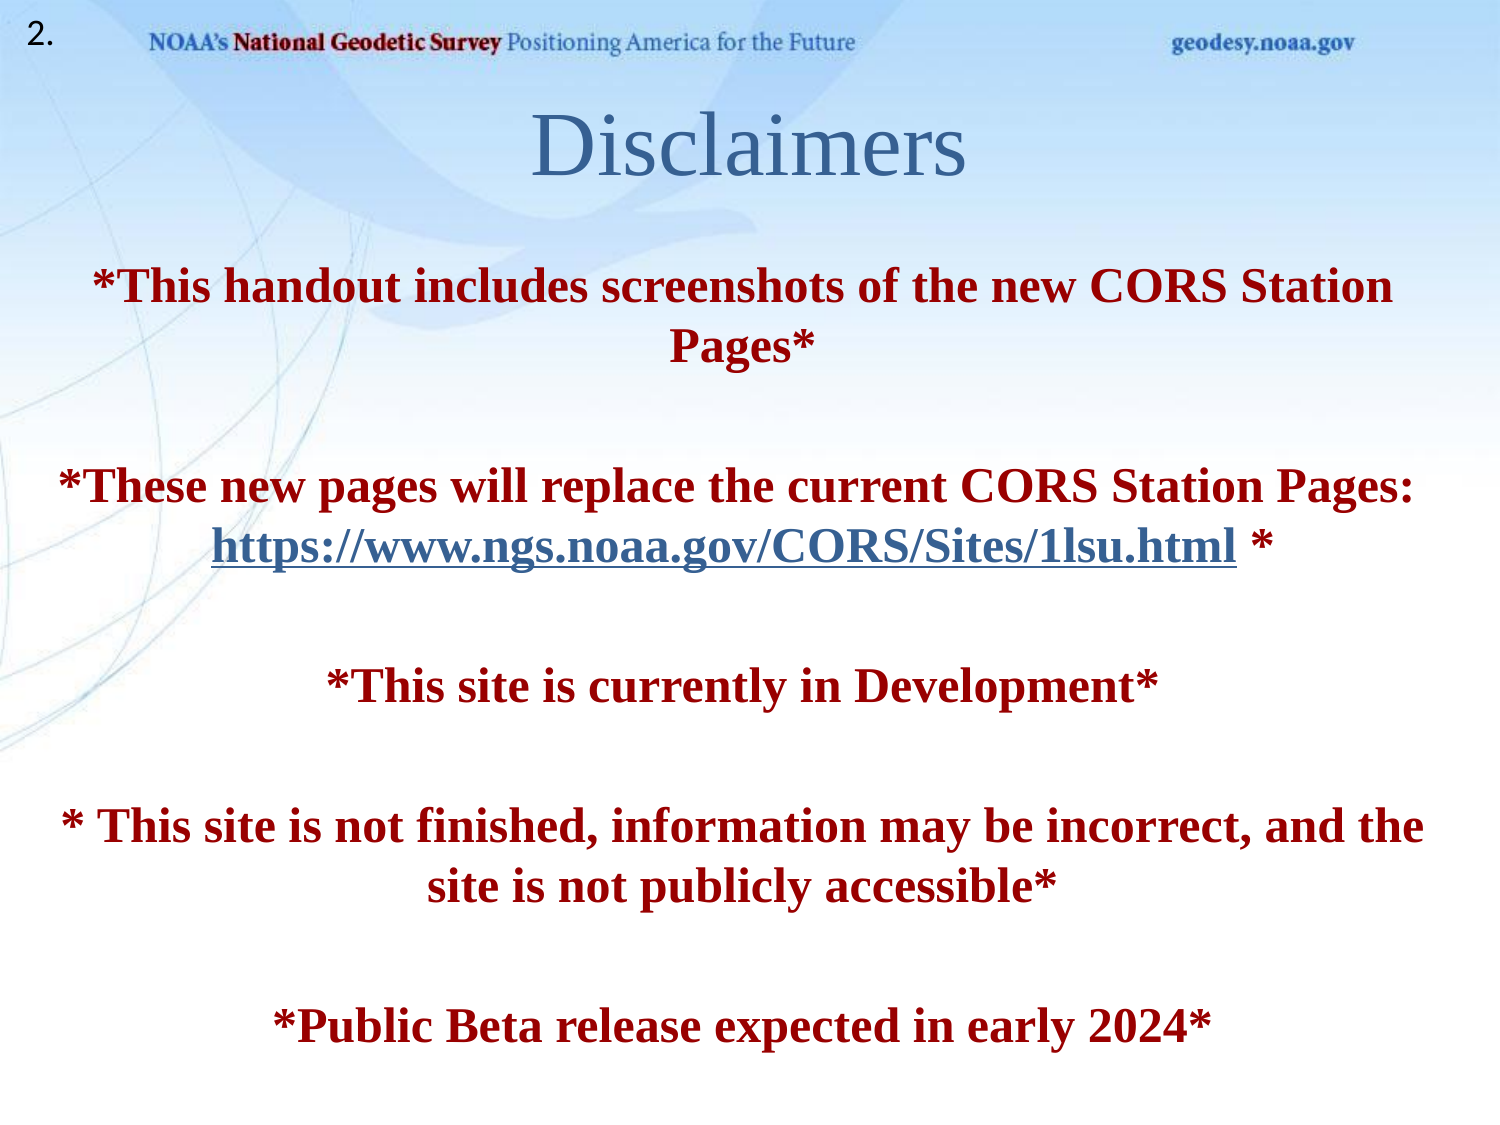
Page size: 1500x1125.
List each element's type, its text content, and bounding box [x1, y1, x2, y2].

list *This handout includes screenshots of the new CORS Station Pages* *These new pages will replace the current CORS Station Pages: https://www.ngs.noaa.gov/CORS/Sites/1lsu.html * *This site is currently in Development* * This site is not finished, information may be incorrect, and the site is not publicly accessible* *Public Beta release expected in early 2024* [6, 245, 1479, 1109]
text_box 2. [11, 0, 81, 60]
picture [0, 0, 1500, 1125]
title Disclaimers [75, 45, 1425, 233]
